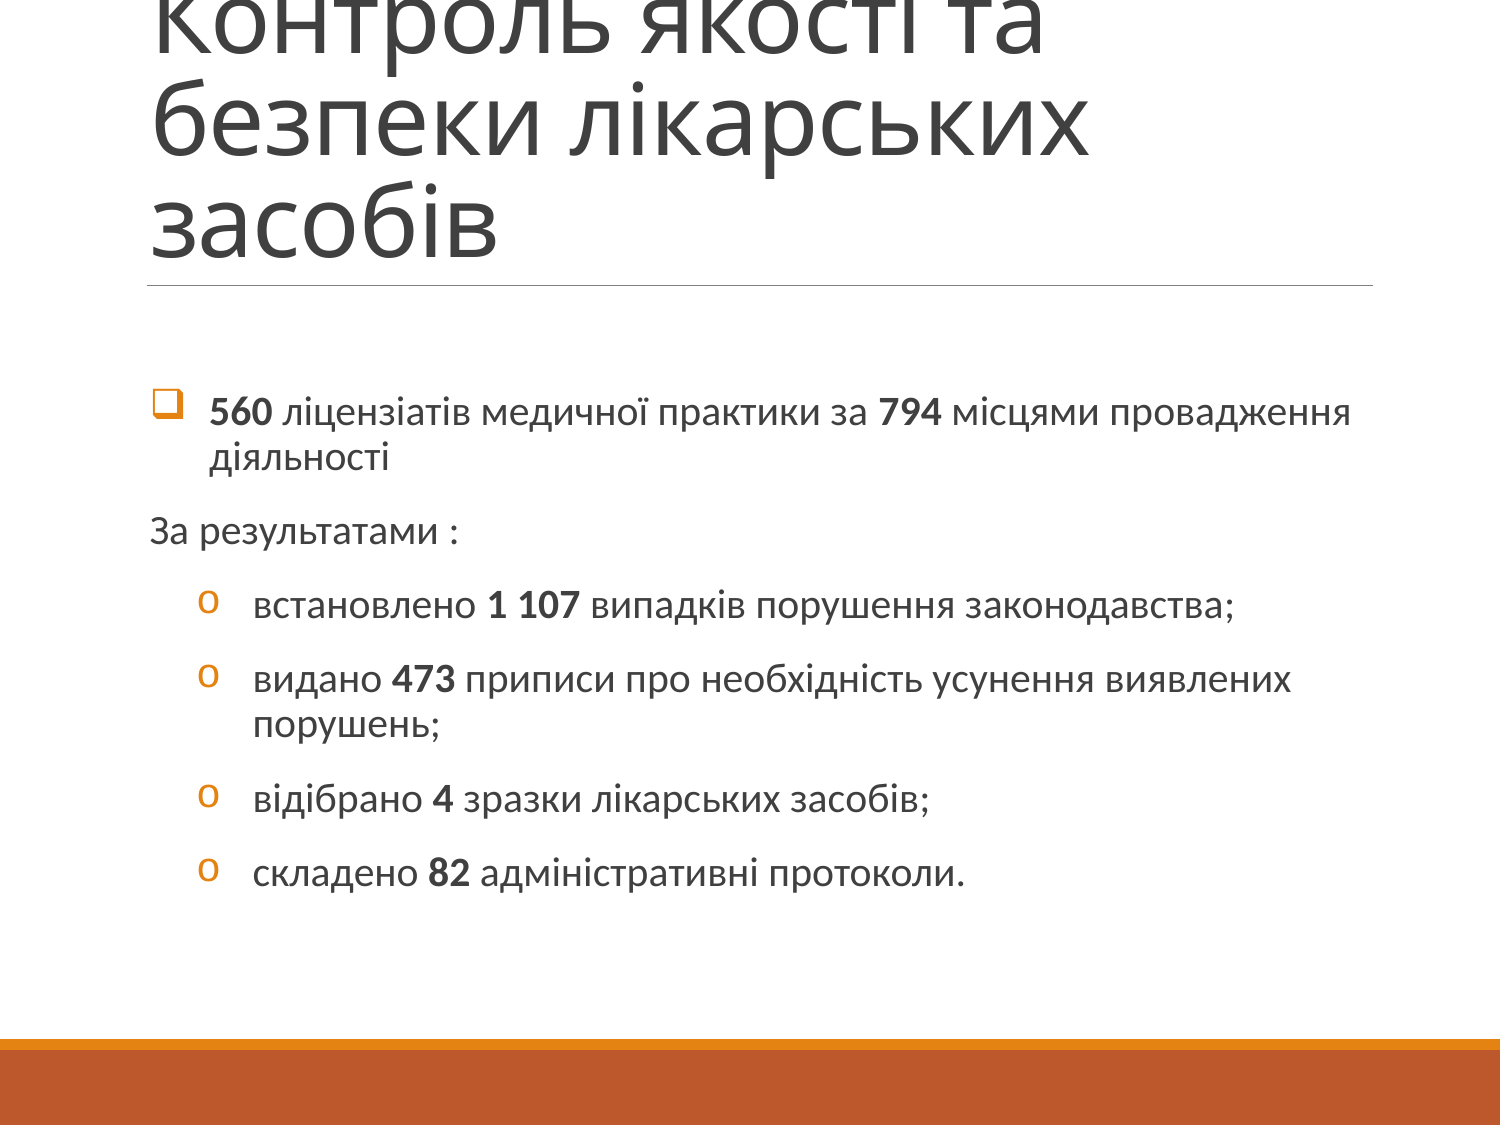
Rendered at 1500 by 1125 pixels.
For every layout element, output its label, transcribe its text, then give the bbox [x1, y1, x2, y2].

title Контроль якості та безпеки лікарських засобів [135, 47, 1373, 285]
list 560 ліцензіатів медичної практики за 794 місцями провадження діяльності За результатами : встановлено 1 107 випадків порушення законодавства; видано 473 приписи про необхідність усунення виявлених порушень; відібрано 4 зразки лікарських засобів; складено 82 адміністративні протоколи. [135, 302, 1373, 963]
